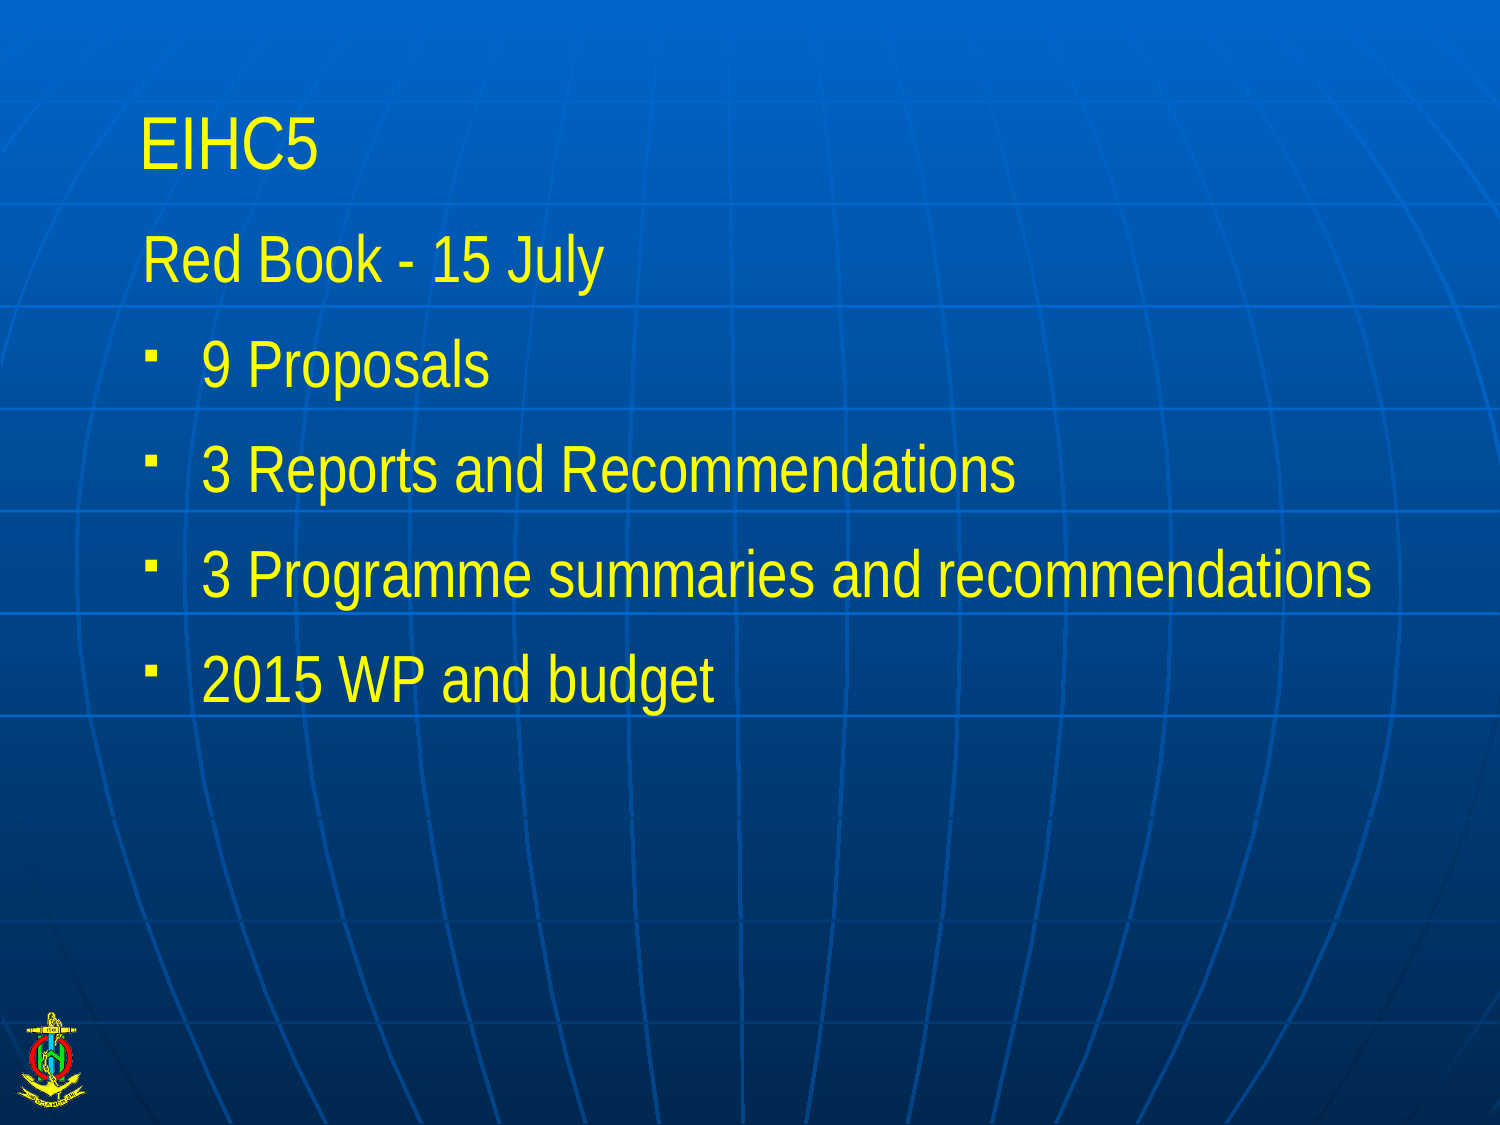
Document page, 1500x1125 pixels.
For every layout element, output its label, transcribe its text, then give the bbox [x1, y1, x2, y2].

list Red Book - 15 July 9 Proposals 3 Reports and Recommendations 3 Programme summaries and recommendations 2015 WP and budget [126, 207, 1424, 1006]
title EIHC5 [123, 45, 1344, 233]
picture [14, 1012, 87, 1108]
